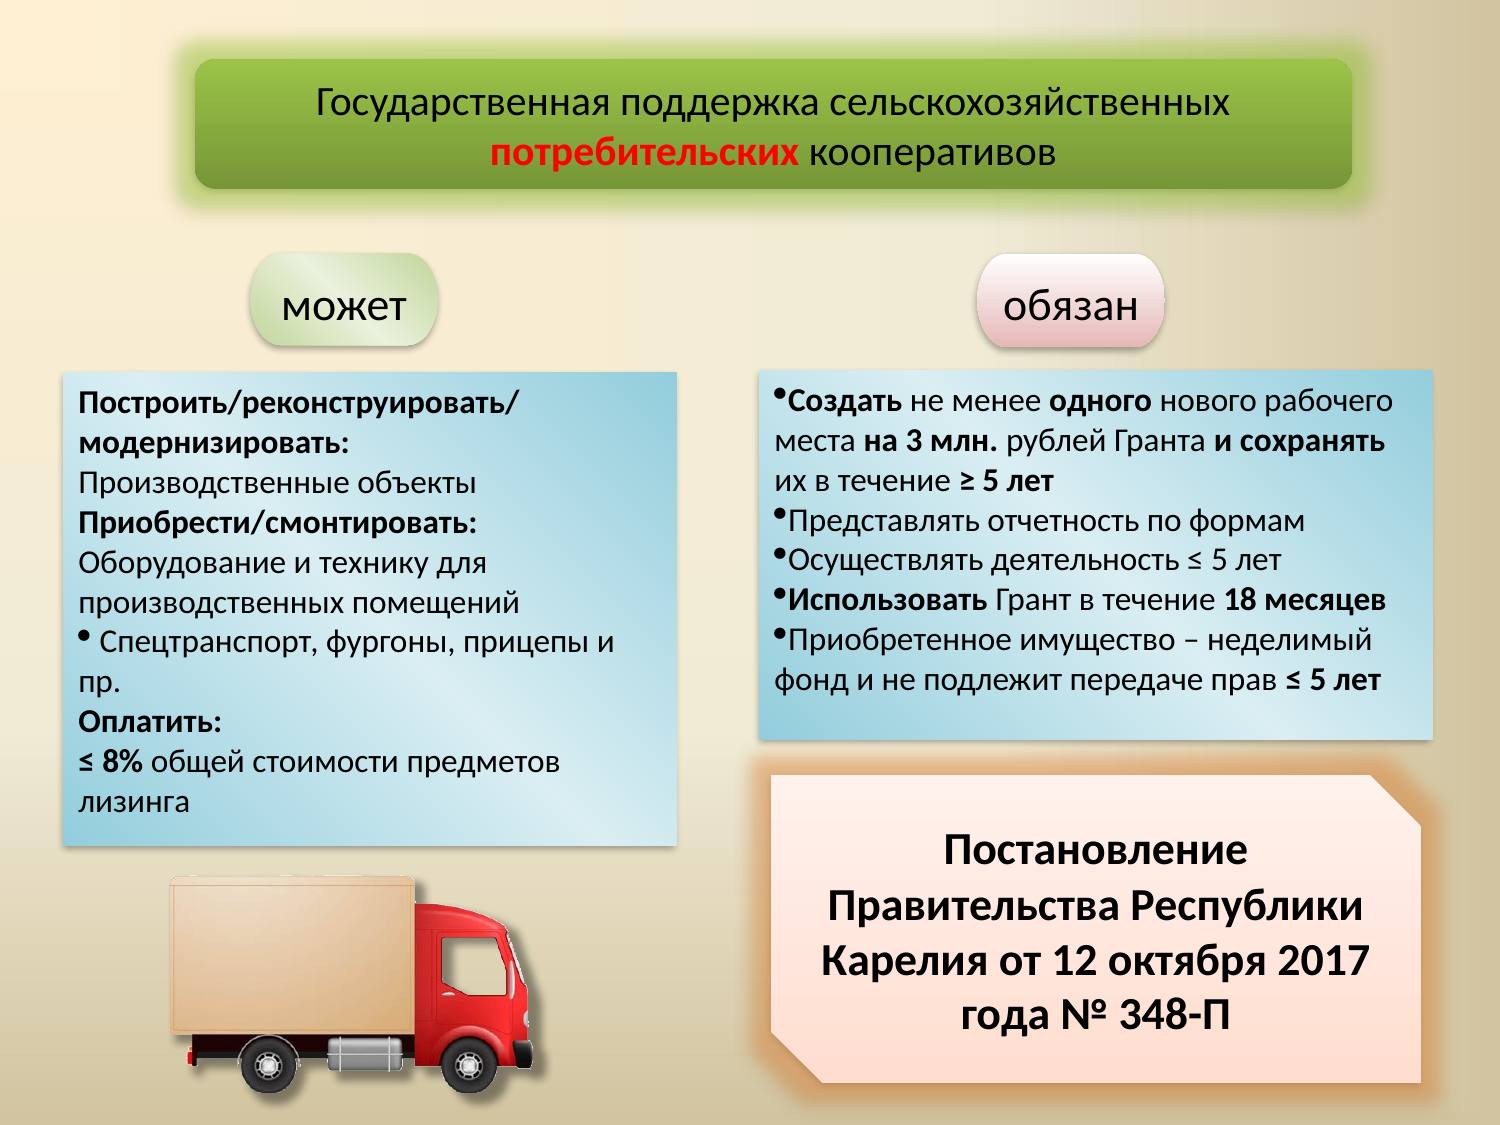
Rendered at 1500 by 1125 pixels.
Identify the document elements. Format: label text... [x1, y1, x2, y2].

text_box Построить/реконструировать/модернизировать: Производственные объекты Приобрести/смонтировать: Оборудование и технику для производственных помещений Спецтранспорт, фургоны, прицепы и пр. Оплатить: ≤ 8% общей стоимости предметов лизинга [63, 372, 677, 846]
text_box Создать не менее одного нового рабочего места на 3 млн. рублей Гранта и сохранять их в течение ≥ 5 лет Представлять отчетность по формам Осуществлять деятельность ≤ 5 лет Использовать Грант в течение 18 месяцев Приобретенное имущество – неделимый фонд и не подлежит передаче прав ≤ 5 лет [759, 370, 1433, 740]
text_box может [250, 253, 438, 346]
picture [0, 0, 1500, 1125]
text_box обязан [977, 253, 1165, 348]
text_box Государственная поддержка сельскохозяйственных потребительских кооперативов [194, 59, 1353, 190]
text_box Постановление Правительства Республики Карелия от 12 октября 2017 года № 348-П [770, 774, 1422, 1085]
